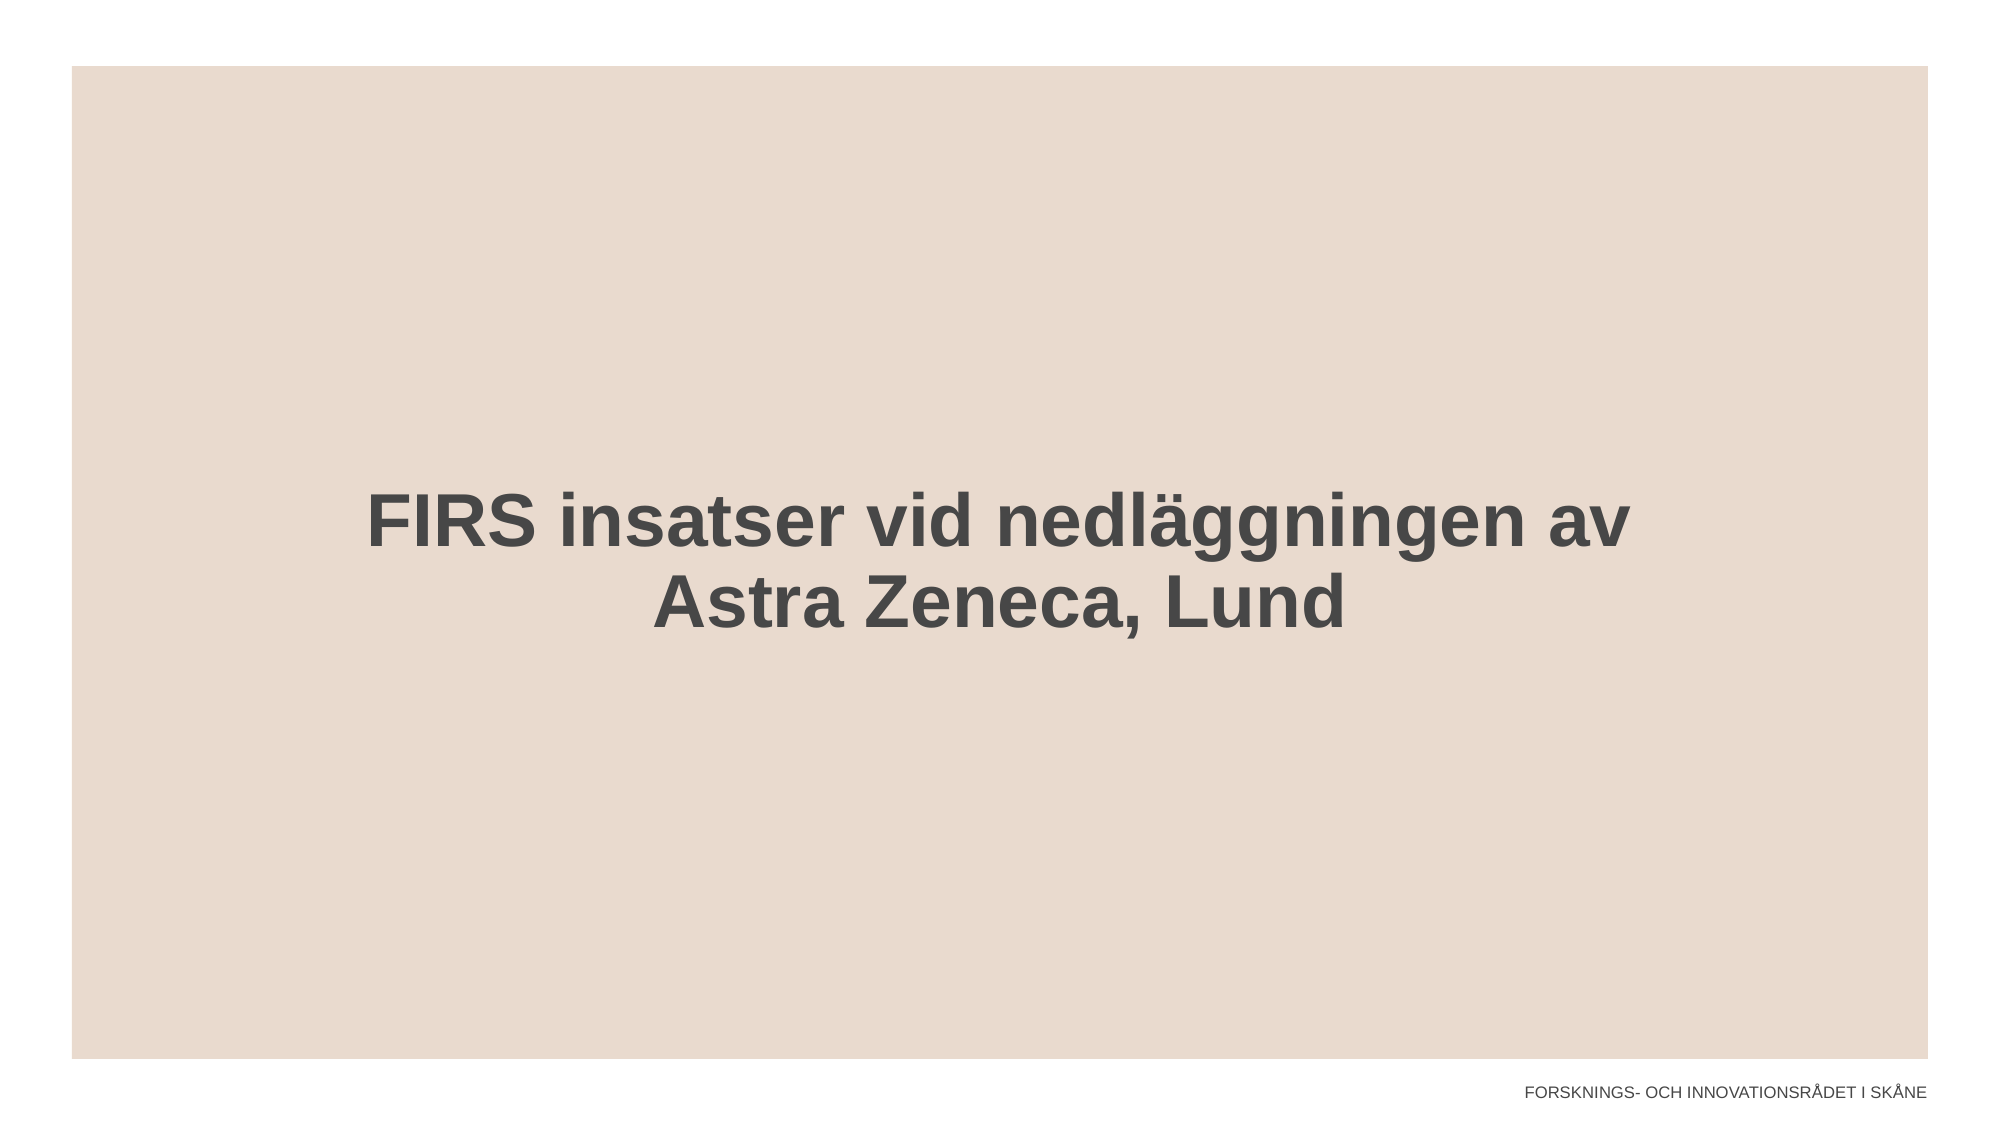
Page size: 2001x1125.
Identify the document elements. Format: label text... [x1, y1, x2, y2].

list FIRS insatser vid nedläggningen av Astra Zeneca, Lund [341, 401, 1659, 724]
